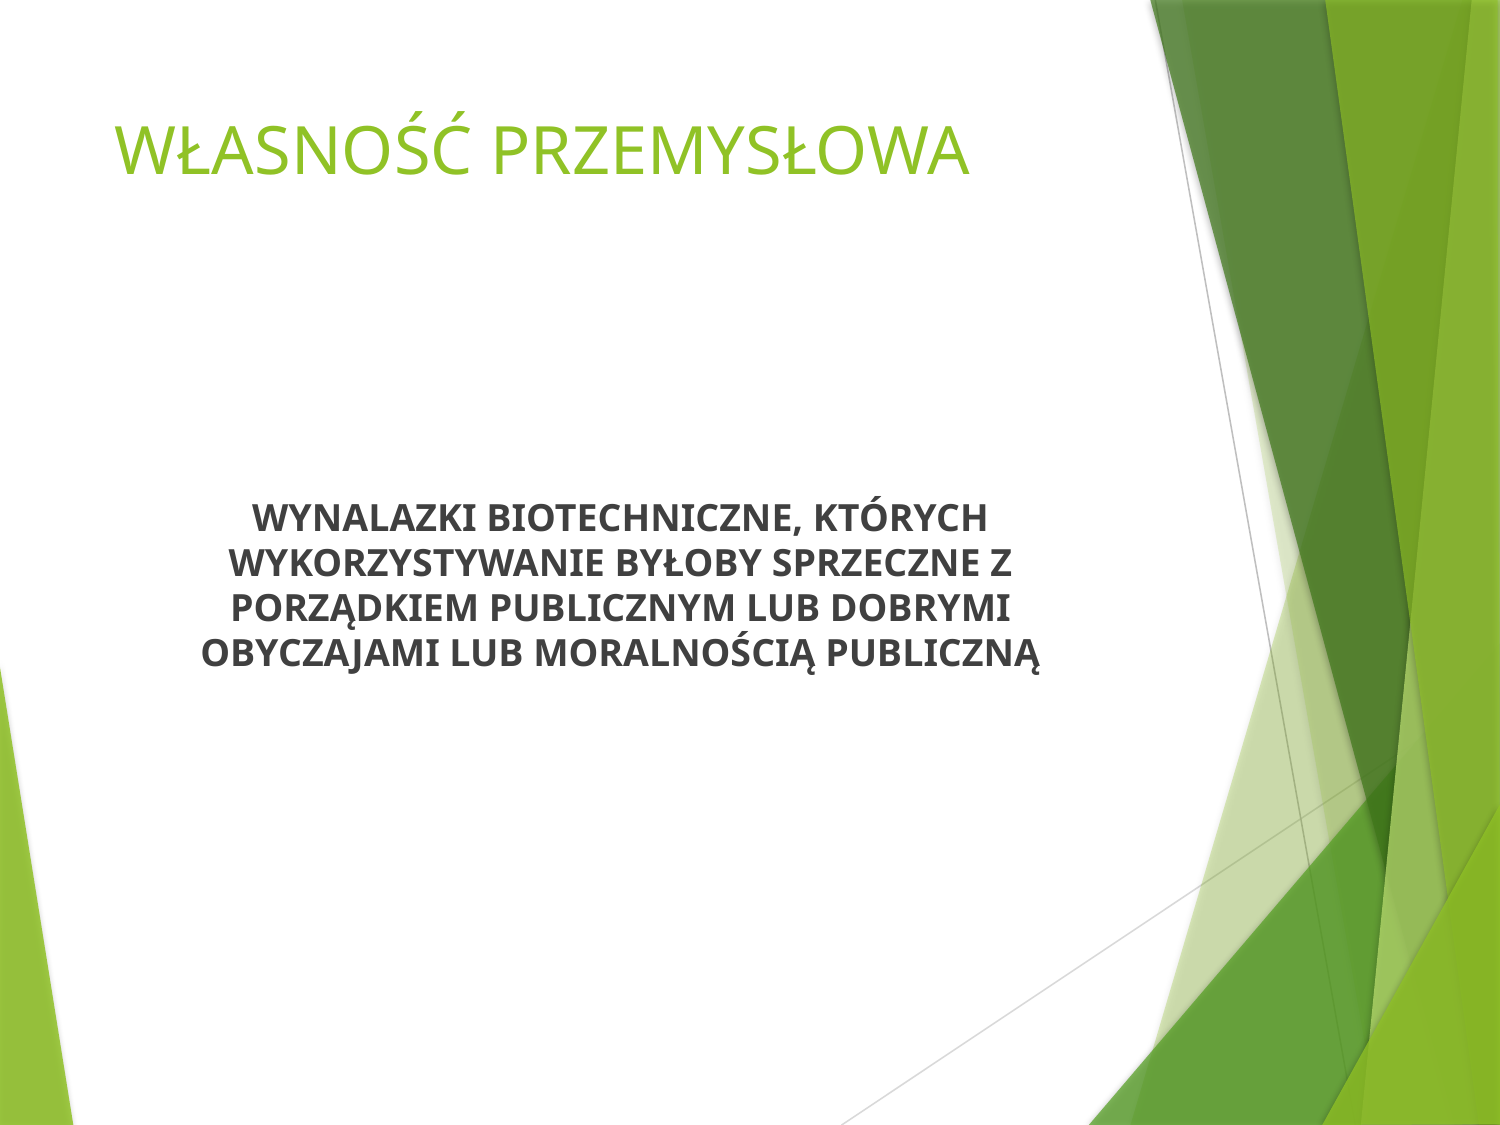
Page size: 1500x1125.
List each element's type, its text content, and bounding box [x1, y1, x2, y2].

list WYNALAZKI BIOTECHNICZNE, KTÓRYCH WYKORZYSTYWANIE BYŁOBY SPRZECZNE Z PORZĄDKIEM PUBLICZNYM LUB DOBRYMI OBYCZAJAMI LUB MORALNOŚCIĄ PUBLICZNĄ [99, 354, 1142, 992]
title WŁASNOŚĆ PRZEMYSŁOWA [99, 99, 1142, 317]
